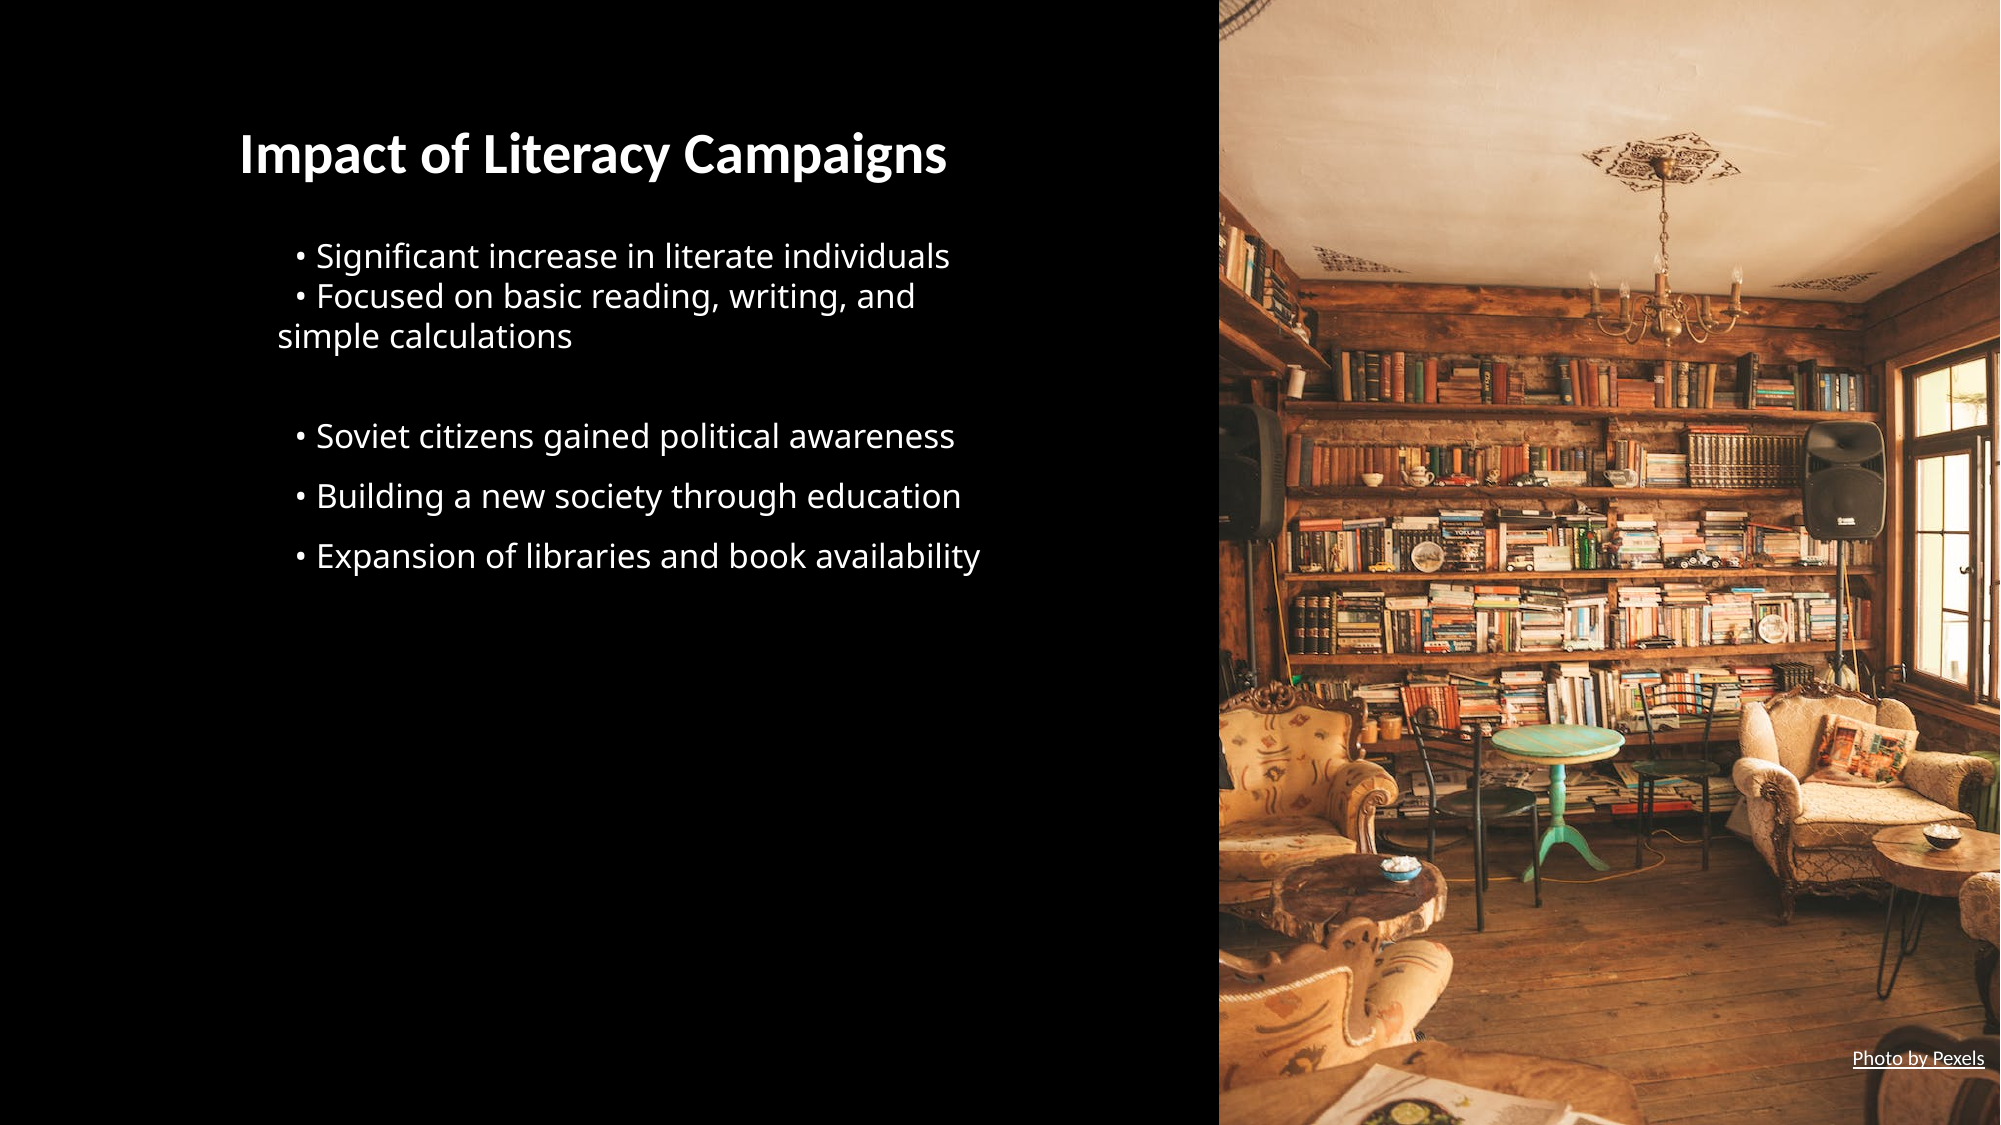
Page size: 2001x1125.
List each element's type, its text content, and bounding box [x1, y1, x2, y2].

picture [1219, 0, 2000, 1125]
text_box • Focused on basic reading, writing, and simple calculations [262, 277, 1013, 353]
text_box • Expansion of libraries and book availability [262, 517, 1013, 593]
text_box • Building a new society through education [262, 457, 1013, 517]
text_box Impact of Literacy Campaigns [225, 112, 1219, 188]
text_box • Significant increase in literate individuals [262, 217, 1013, 277]
text_box • Soviet citizens gained political awareness [262, 397, 1013, 457]
